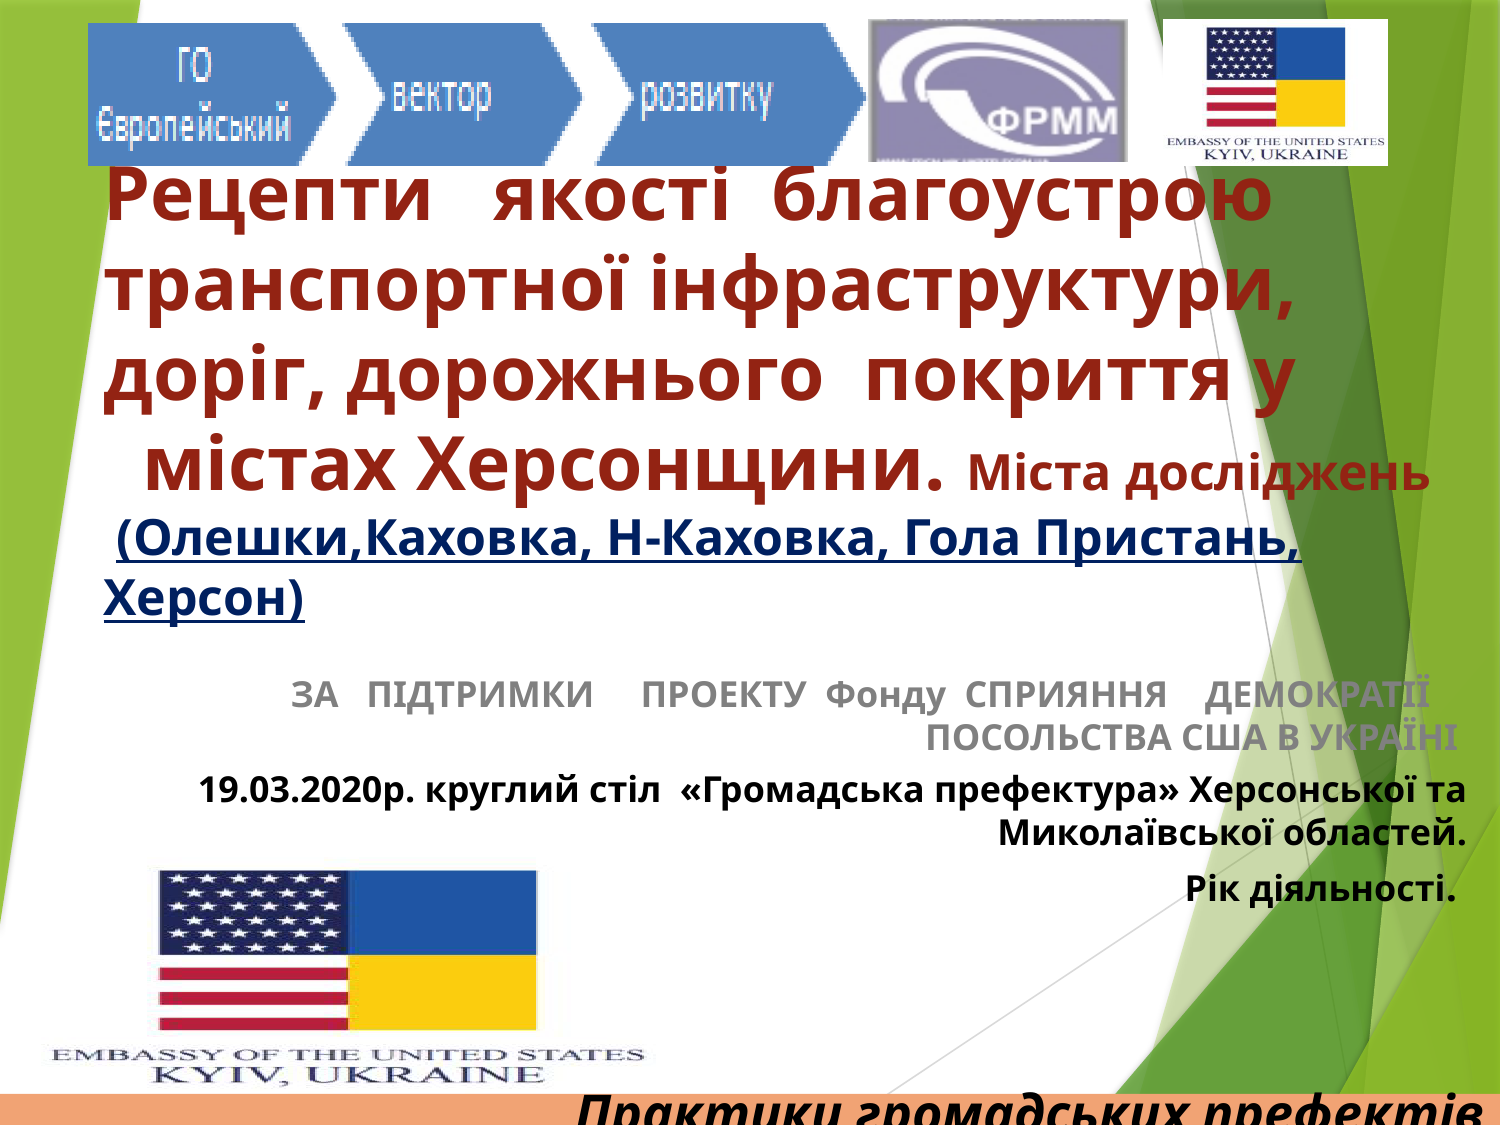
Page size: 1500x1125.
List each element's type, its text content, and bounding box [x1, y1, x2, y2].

text_box Практики громадських префектів [0, 1093, 1500, 1125]
title Рецепти якості благоустрою транспортної інфраструктури, доріг, дорожнього покриття у містах Херсонщини. Міста досліджень (Олешки,Каховка, Н-Каховка, Гола Пристань, Херсон) [88, 196, 1459, 634]
picture [1162, 18, 1389, 166]
picture [87, 18, 1129, 166]
subtitle ЗА ПІДТРИМКИ ПРОЕКТУ Фонду СПРИЯННЯ ДЕМОКРАТІЇ ПОСОЛЬСТВА США В УКРАЇНІ 19.03.2020р. круглий стіл «Громадська префектура» Херсонської та Миколаївської областей. Рік діяльності. [53, 664, 1483, 988]
picture [40, 857, 656, 1095]
